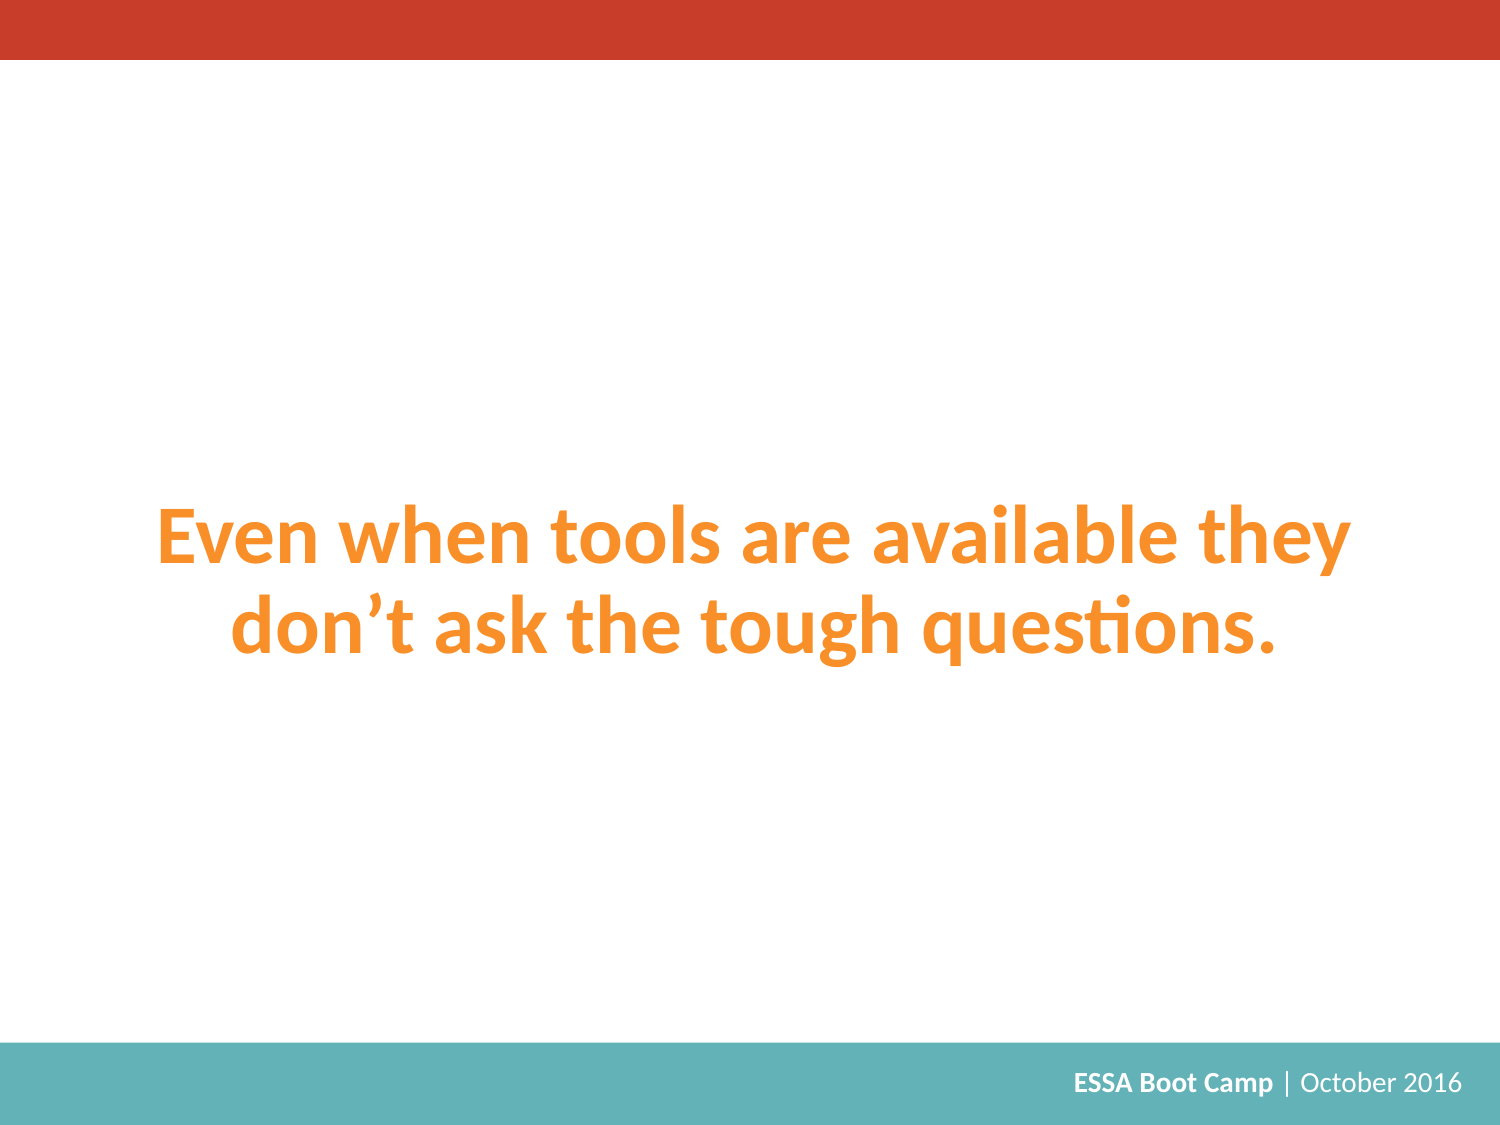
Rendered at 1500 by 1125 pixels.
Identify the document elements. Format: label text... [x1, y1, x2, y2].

title Even when tools are available they don’t ask the tough questions. [108, 211, 1402, 680]
